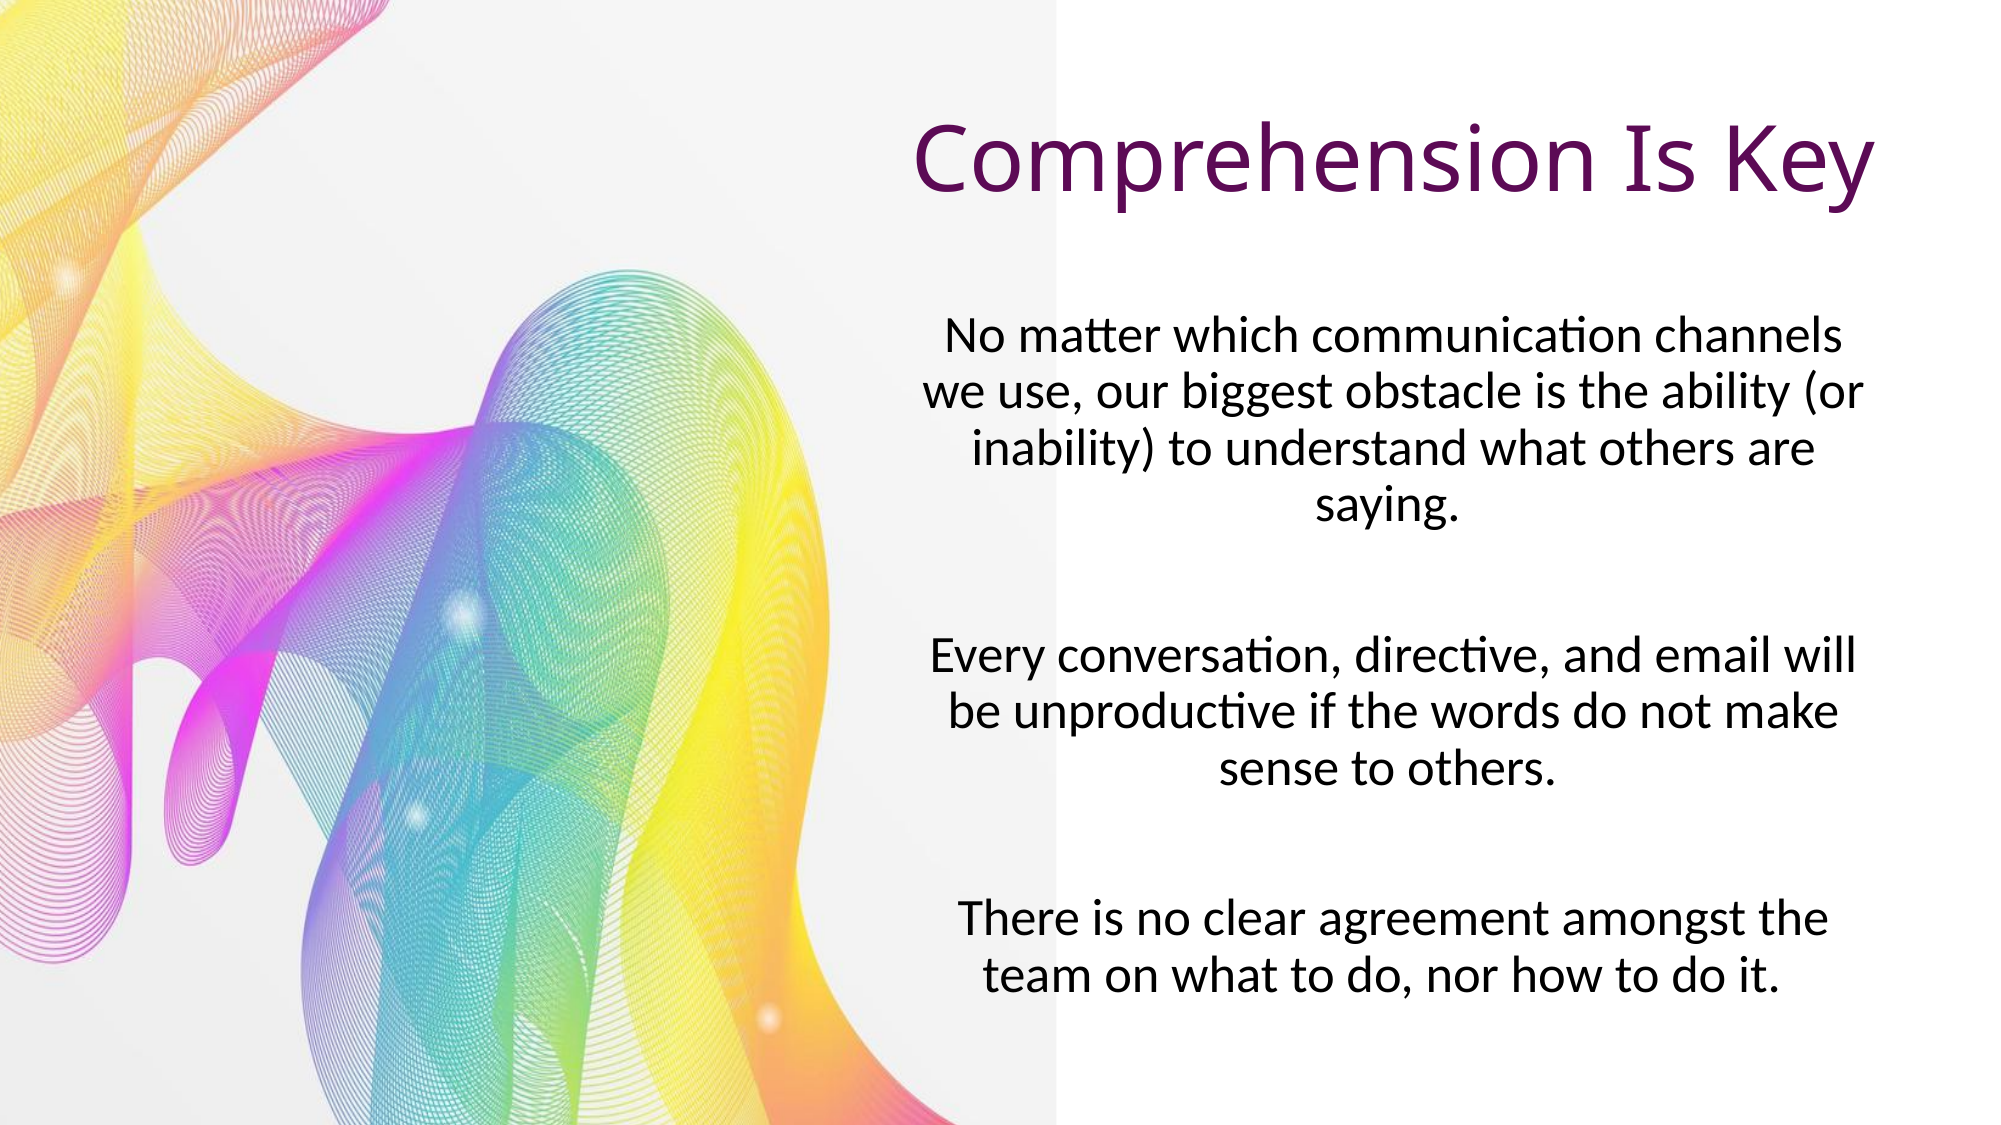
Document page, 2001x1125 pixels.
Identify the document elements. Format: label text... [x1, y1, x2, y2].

picture [0, 0, 1057, 1125]
text_box Comprehension Is Key [1057, 111, 2000, 212]
list No matter which communication channels we use, our biggest obstacle is the ability (or inability) to understand what others are saying. Every conversation, directive, and email will be unproductive if the words do not make sense to others. There is no clear agreement amongst the team on what to do, nor how to do it. [1057, 299, 1893, 1014]
